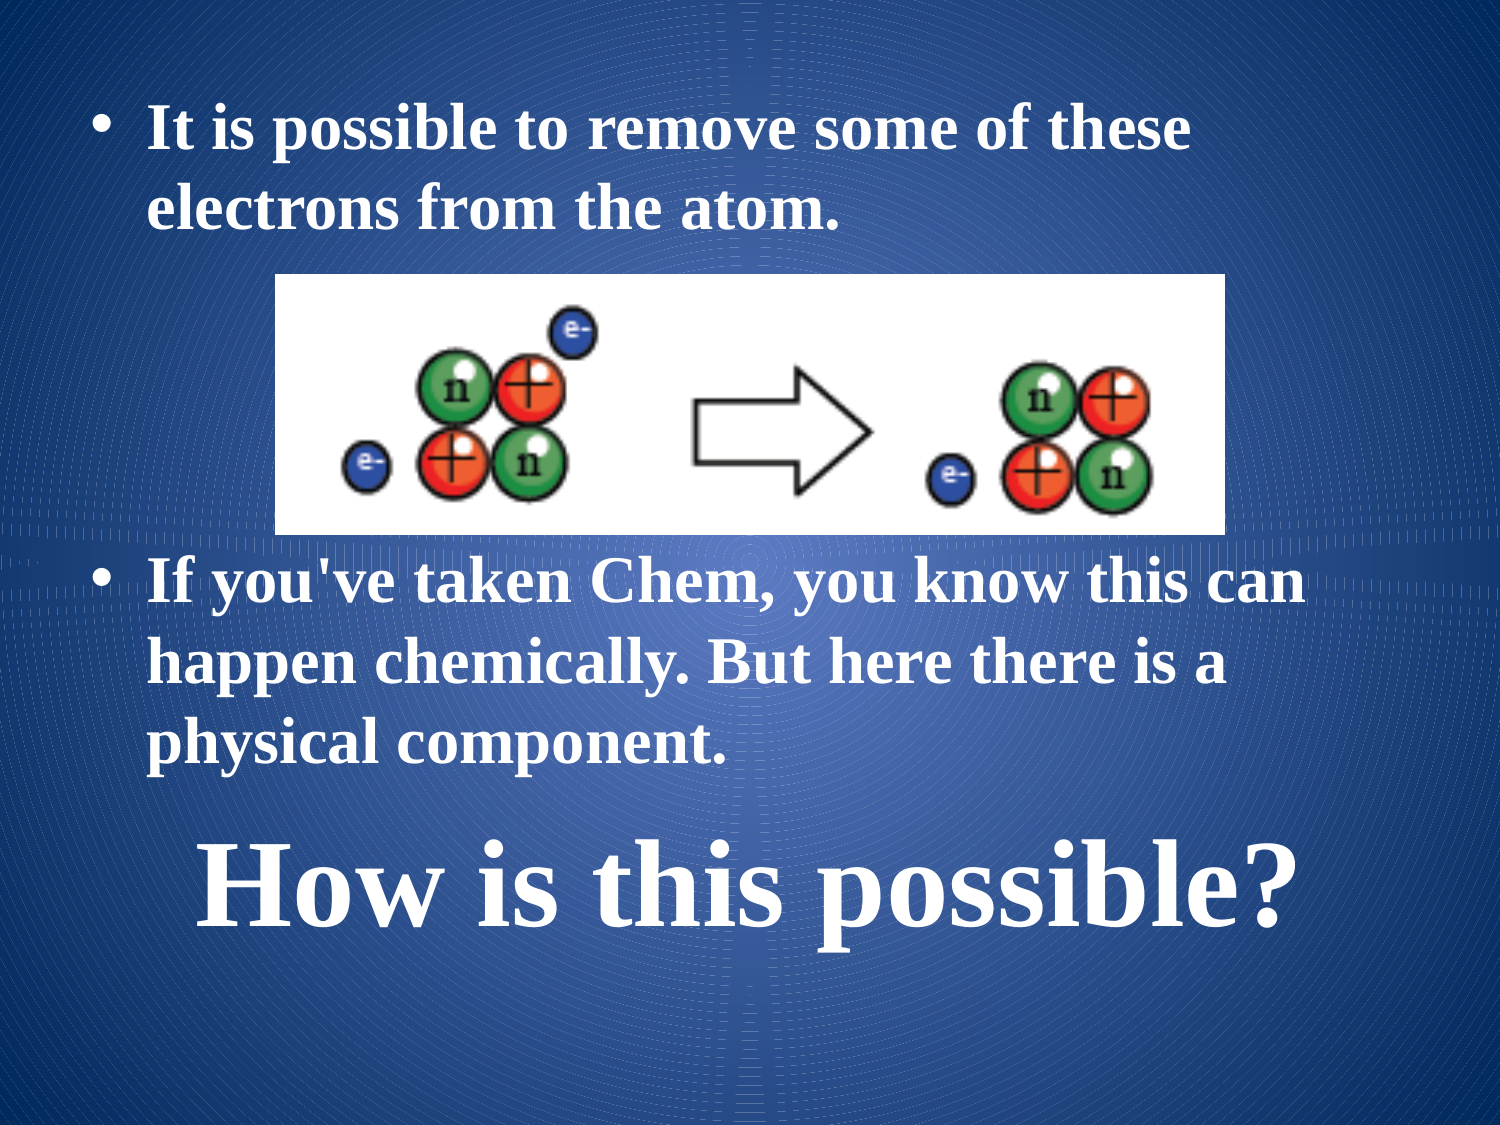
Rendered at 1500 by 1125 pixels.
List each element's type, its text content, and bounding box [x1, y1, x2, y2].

list It is possible to remove some of these electrons from the atom. If you've taken Chem, you know this can happen chemically. But here there is a physical component. How is this possible? [75, 75, 1425, 1005]
picture [274, 274, 1226, 536]
